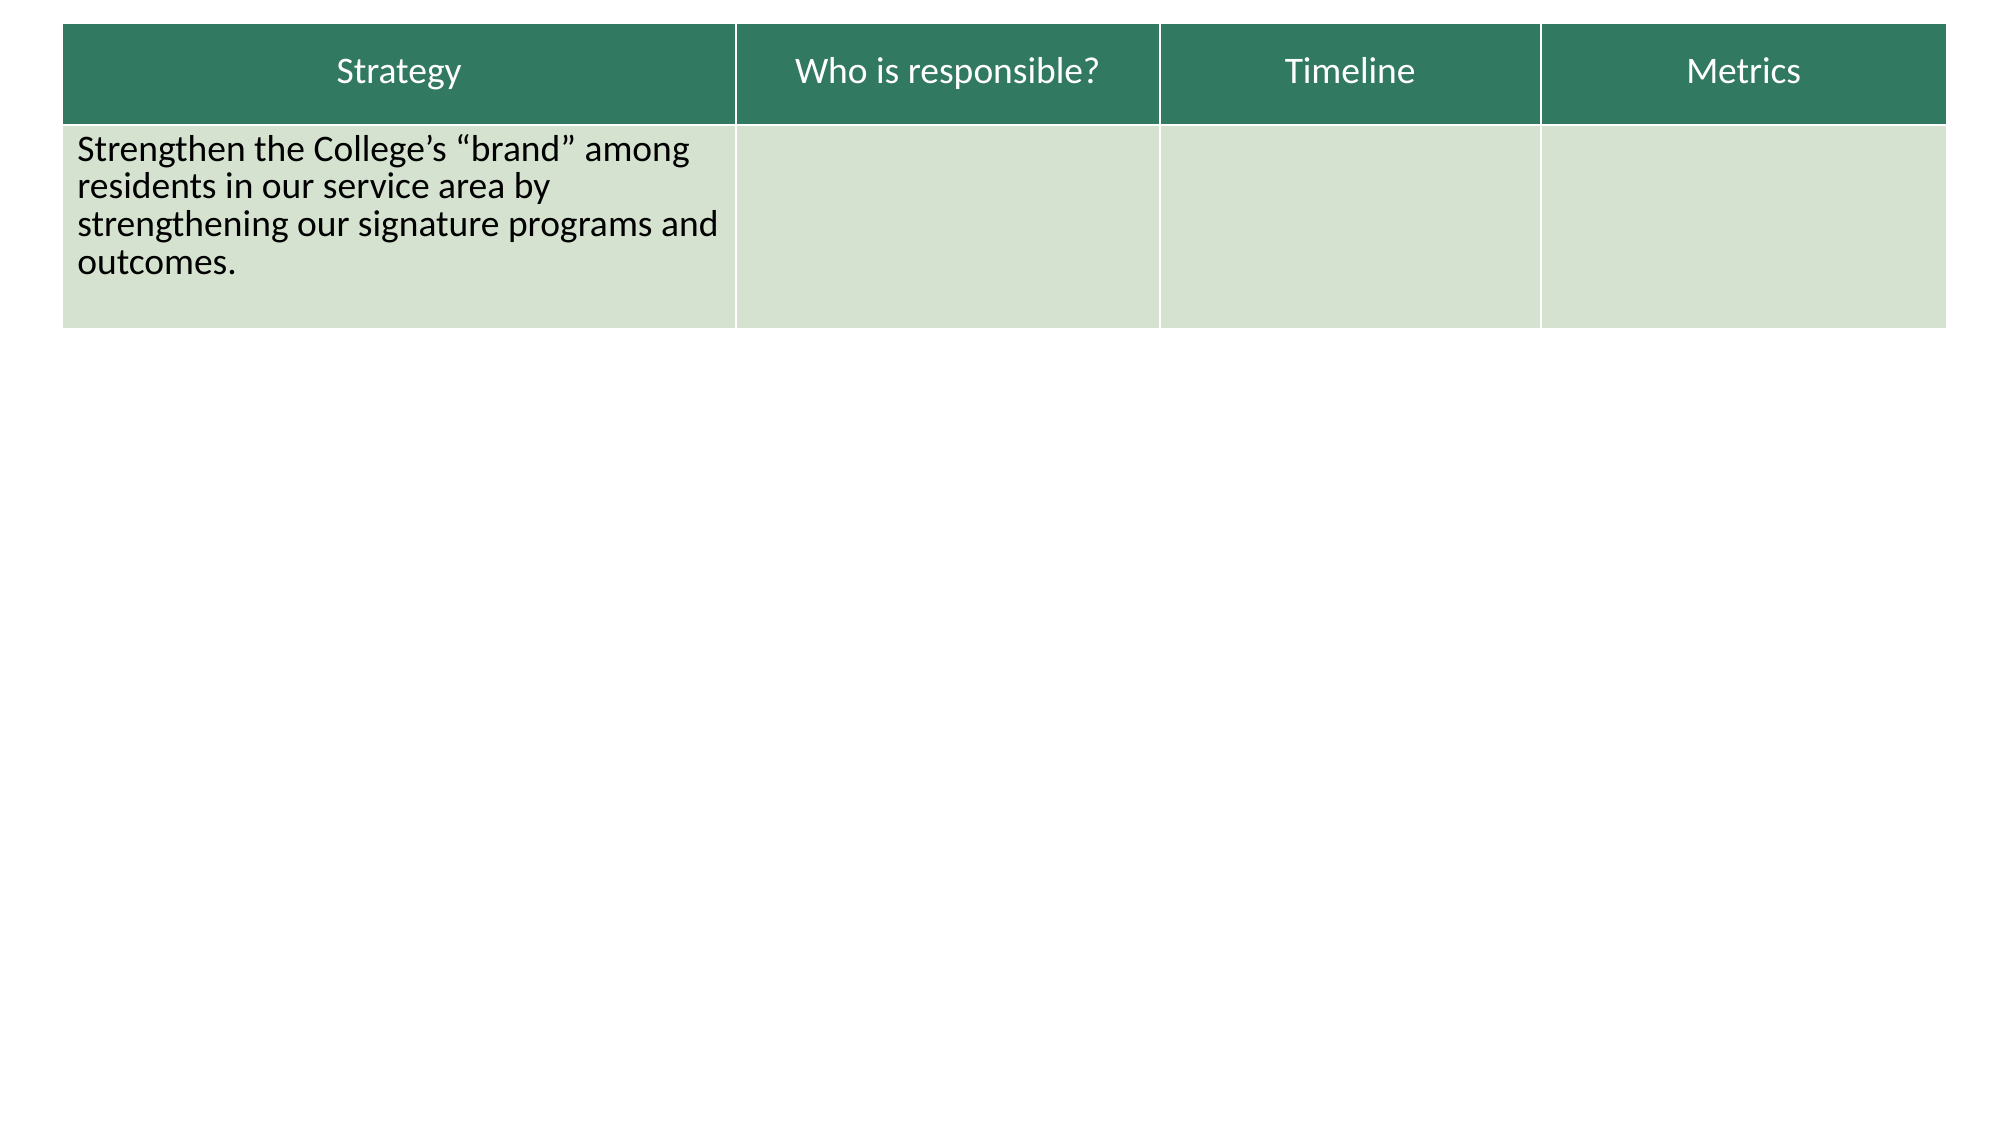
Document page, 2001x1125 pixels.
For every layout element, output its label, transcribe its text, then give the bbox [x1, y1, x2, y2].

table_cell [737, 126, 1159, 328]
table_header Timeline [1161, 24, 1540, 124]
table_cell [1542, 126, 1946, 328]
table_header Metrics [1542, 24, 1946, 124]
table_header Who is responsible? [737, 24, 1159, 124]
table_cell [1161, 126, 1540, 328]
table_header Strategy [63, 24, 735, 124]
table_cell Strengthen the College’s “brand” among residents in our service area by strengthening our signature programs and outcomes. [63, 126, 735, 328]
